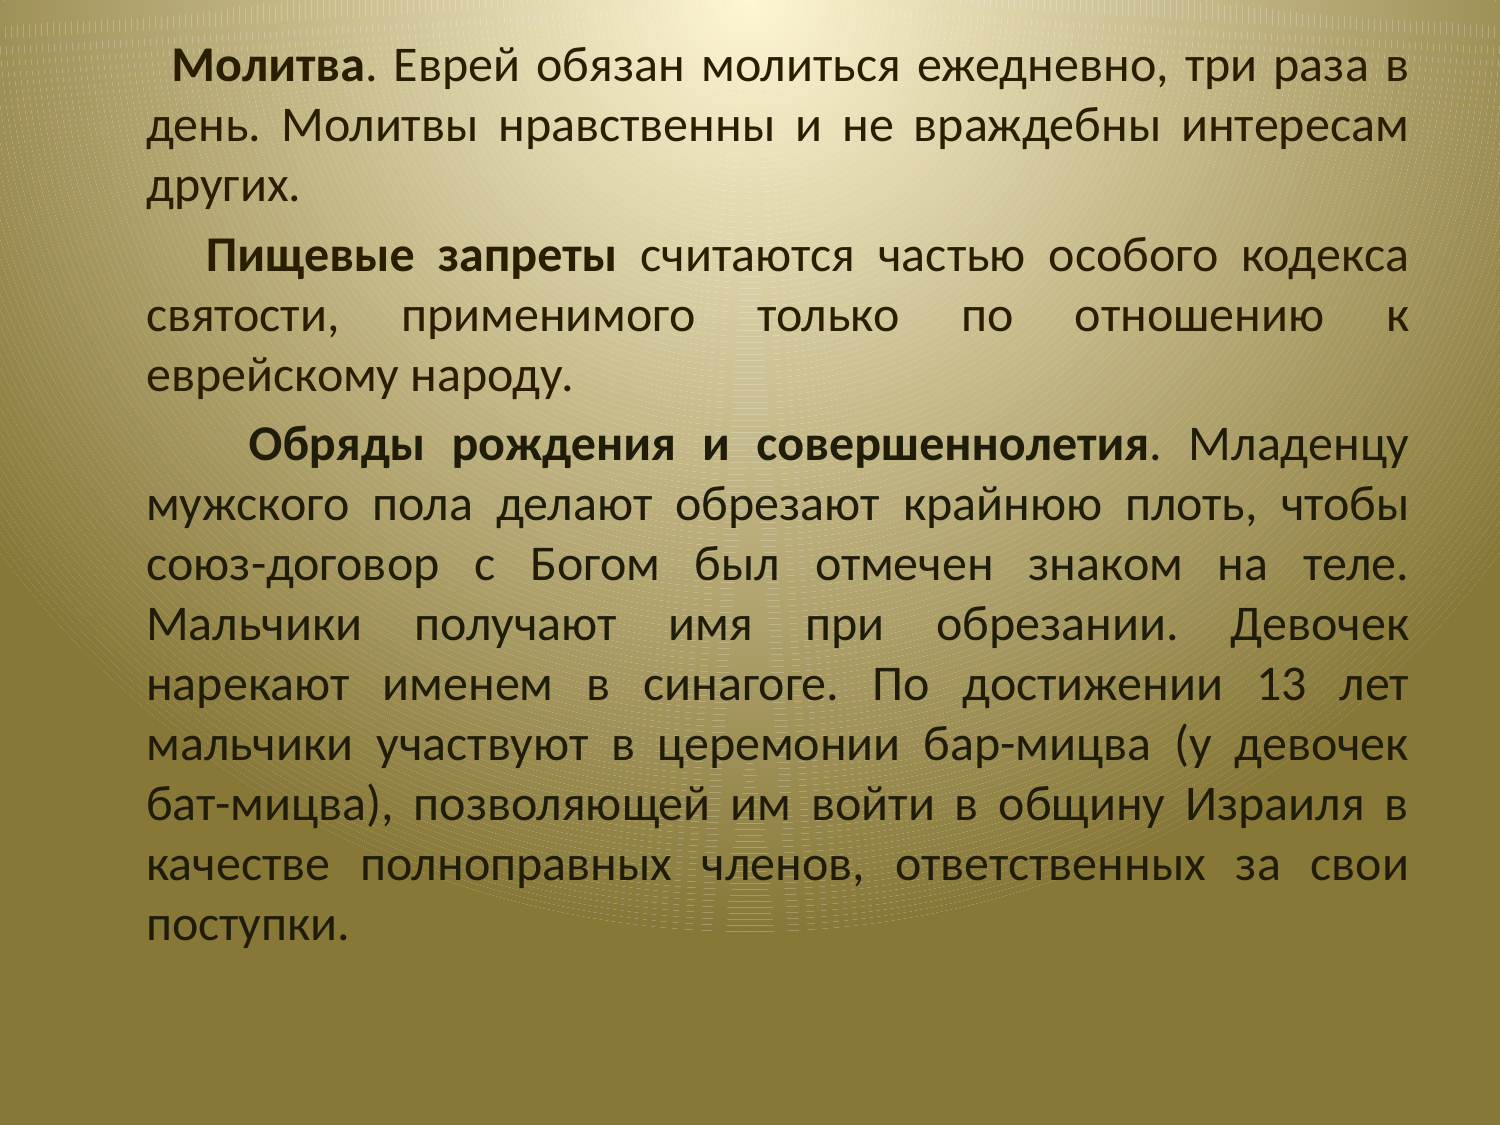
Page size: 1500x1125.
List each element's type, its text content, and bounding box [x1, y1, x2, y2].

list Молитва. Еврей обязан молиться ежедневно, три раза в день. Молитвы нравственны и не враждебны интересам других. Пищевые запреты считаются частью особого кодекса святости, применимого только по отношению к еврейскому народу. Обряды рождения и совершеннолетия. Младенцу мужского пола делают обрезают крайнюю плоть, чтобы союз-договор с Богом был отмечен знаком на теле. Мальчики получают имя при обрезании. Девочек нарекают именем в синагоге. По достижении 13 лет мальчики участвуют в церемонии бар-мицва (у девочек бат-мицва), позволяющей им войти в общину Израиля в качестве полноправных членов, ответственных за свои поступки. [75, 23, 1425, 1005]
